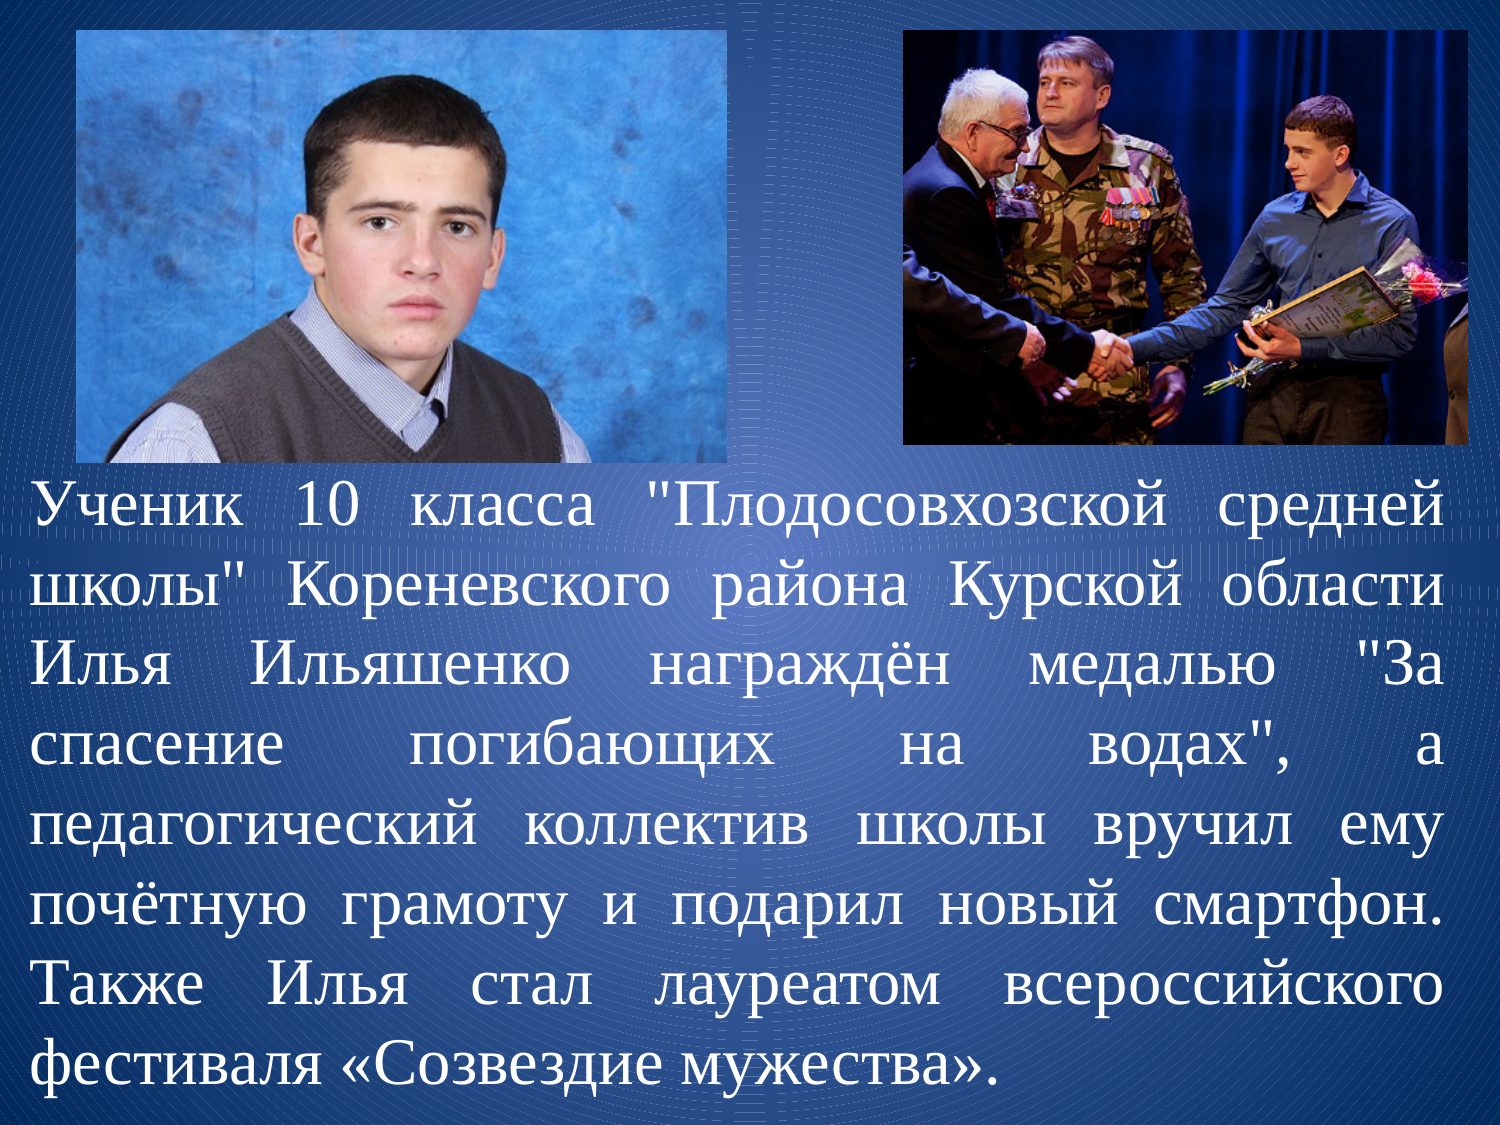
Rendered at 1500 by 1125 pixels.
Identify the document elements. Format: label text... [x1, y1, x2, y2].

text_box Ученик 10 класса "Плодосовхозской средней школы" Кореневского района Курской области Илья Ильяшенко награждён медалью "За спасение погибающих на водах", а педагогический коллектив школы вручил ему почётную грамоту и подарил новый смартфон. Также Илья стал лауреатом всероссийского фестиваля «Созвездие мужества». [14, 370, 1462, 1106]
picture [76, 30, 727, 463]
picture [903, 30, 1468, 445]
